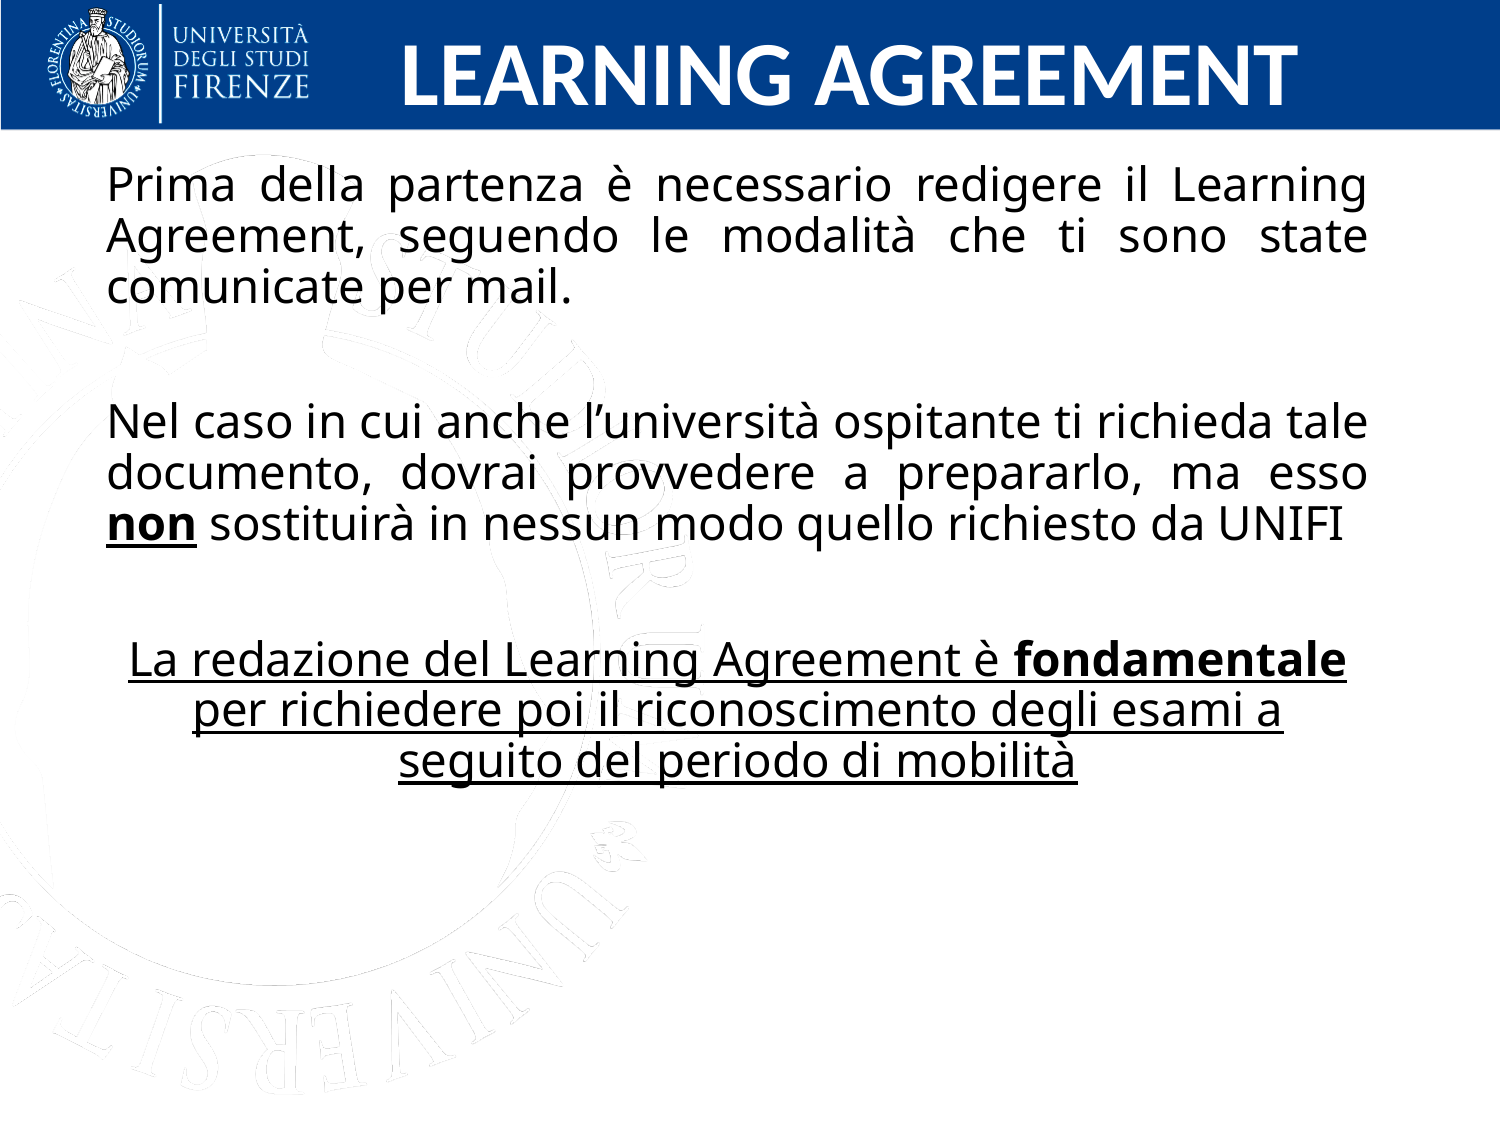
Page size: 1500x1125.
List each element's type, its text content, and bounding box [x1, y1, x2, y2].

list Prima della partenza è necessario redigere il Learning Agreement, seguendo le modalità che ti sono state comunicate per mail. Nel caso in cui anche l’università ospitante ti richieda tale documento, dovrai provvedere a prepararlo, ma esso non sostituirà in nessun modo quello richiesto da UNIFI La redazione del Learning Agreement è fondamentale per richiedere poi il riconoscimento degli esami a seguito del periodo di mobilità [91, 153, 1385, 915]
picture [0, 0, 1500, 1125]
text_box LEARNING AGREEMENT [323, 14, 1378, 138]
